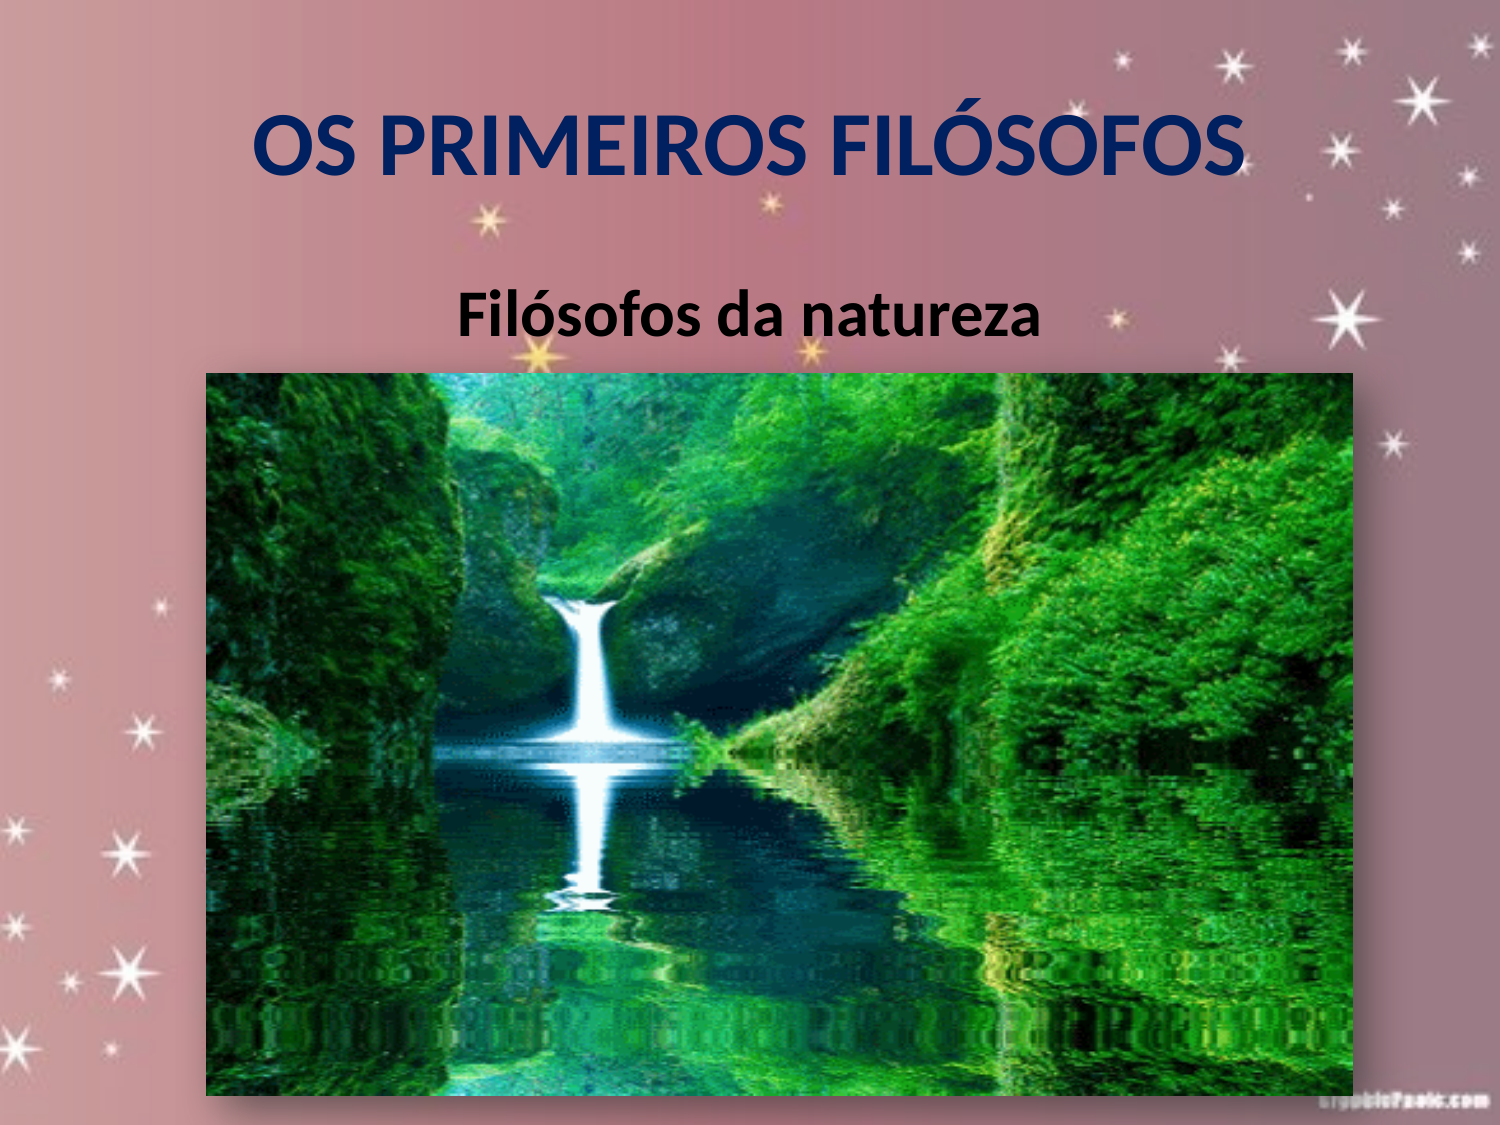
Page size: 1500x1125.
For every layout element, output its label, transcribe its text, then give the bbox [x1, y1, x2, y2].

title OS PRIMEIROS FILÓSOFOS [75, 45, 1425, 233]
picture [206, 373, 1353, 1096]
list Filósofos da natureza [75, 262, 1425, 1005]
